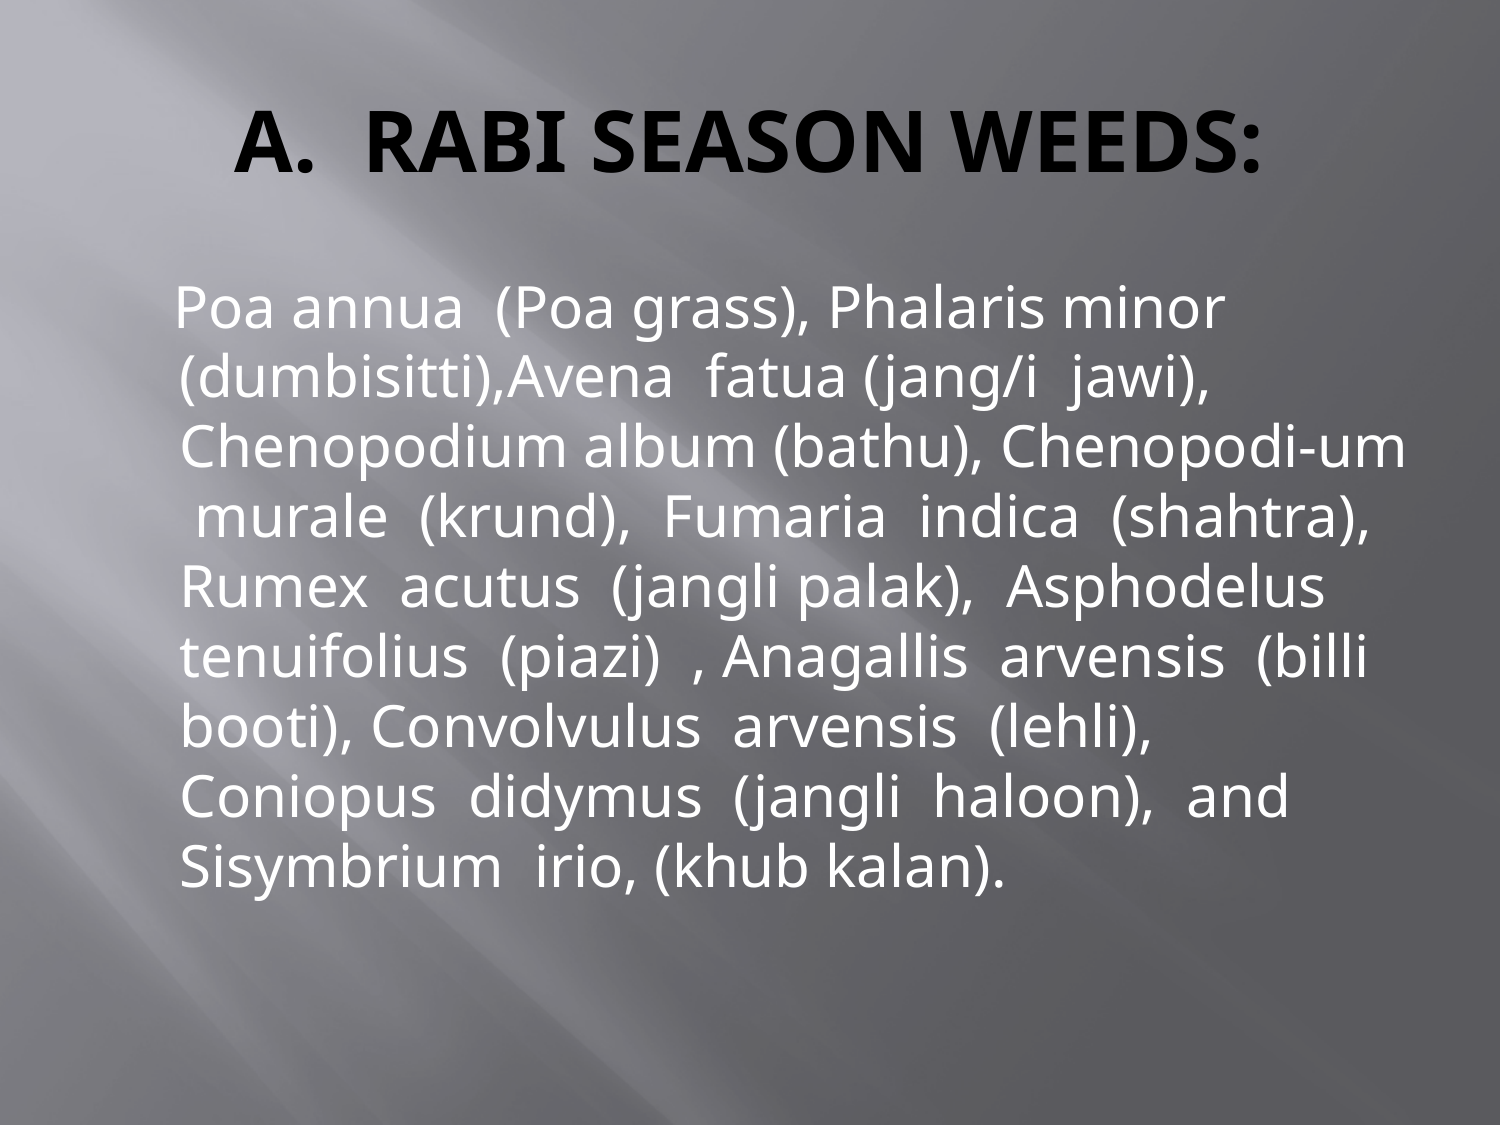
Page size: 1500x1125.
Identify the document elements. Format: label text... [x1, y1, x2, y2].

title A. RABI SEASON WEEDS: [75, 45, 1425, 233]
list Poa annua (Poa grass), Phalaris minor (dumbisitti),Avena fatua (jang/i jawi), Chenopodium album (bathu), Chenopodi-um murale (krund), Fumaria indica (shahtra), Rumex acutus (jangli palak), Asphodelus tenuifolius (piazi) , Anagallis arvensis (billi booti), Convolvulus arvensis (lehli), Coniopus didymus (jangli haloon), and Sisymbrium irio, (khub kalan). [75, 262, 1425, 1035]
